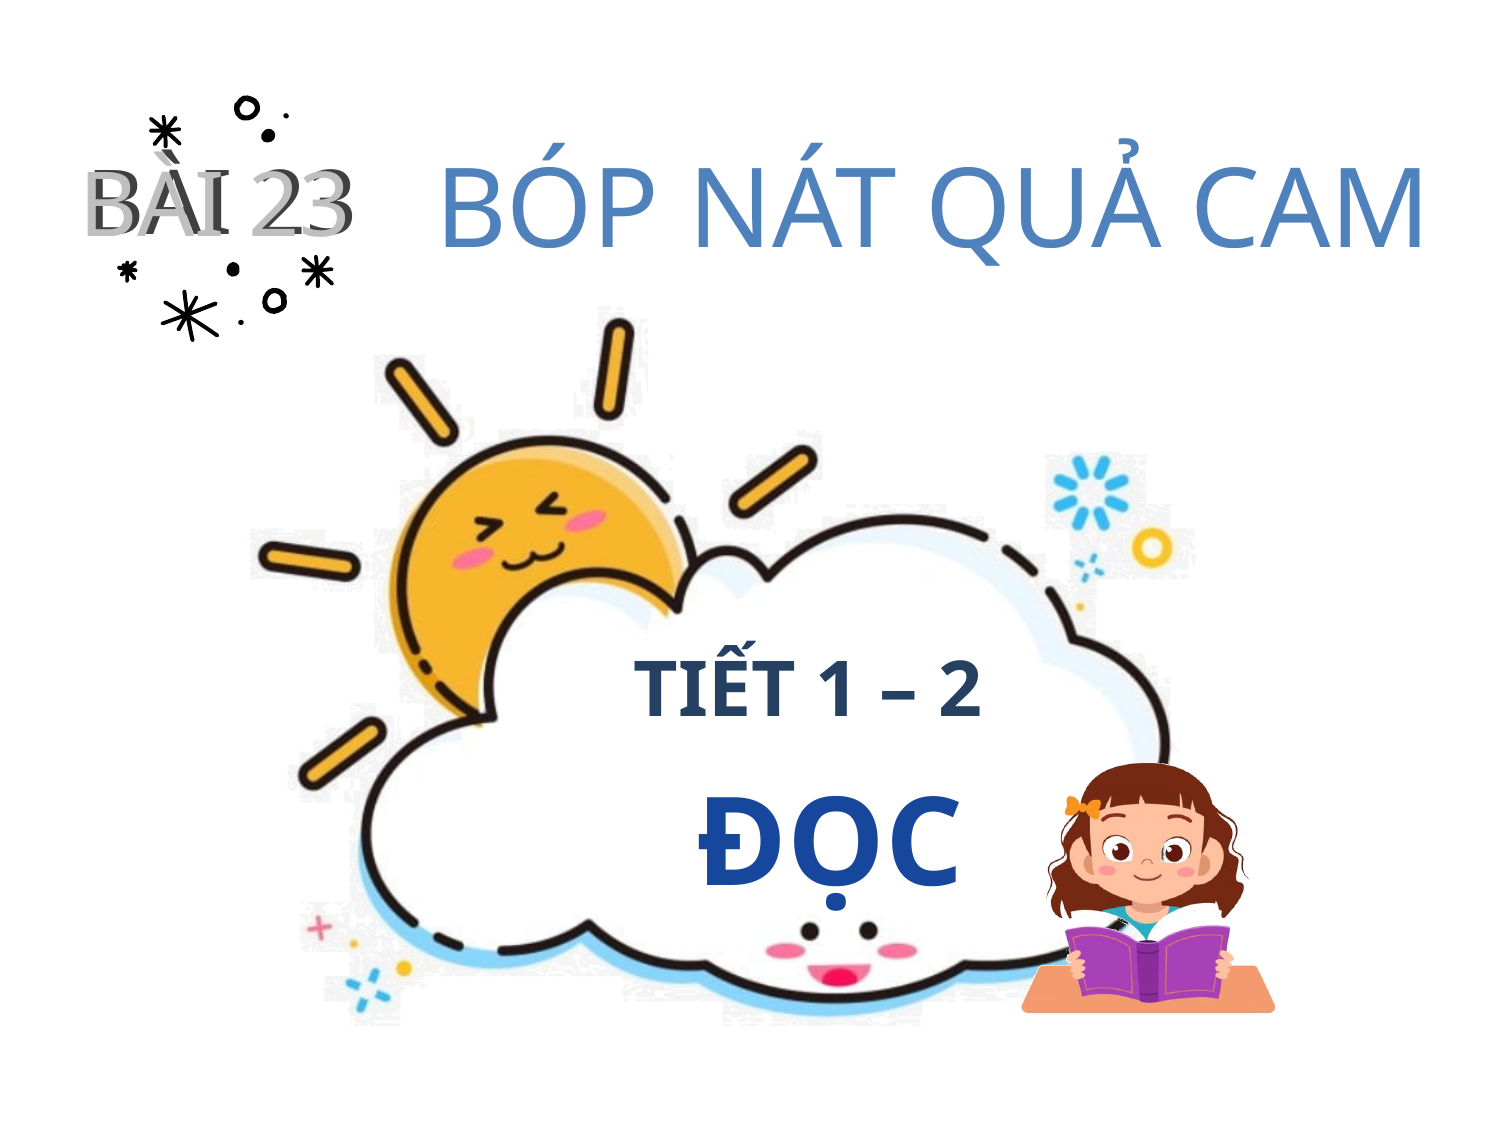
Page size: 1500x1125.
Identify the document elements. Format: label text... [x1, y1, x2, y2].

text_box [249, 303, 1215, 1031]
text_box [222, 277, 283, 334]
text_box BÓP NÁT QUẢ CAM [366, 126, 1500, 280]
text_box [125, 277, 137, 283]
text_box [148, 114, 182, 135]
text_box [160, 289, 219, 342]
picture [978, 714, 1321, 1057]
text_box [321, 277, 334, 286]
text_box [64, 137, 495, 268]
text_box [237, 88, 287, 135]
text_box [305, 277, 321, 289]
